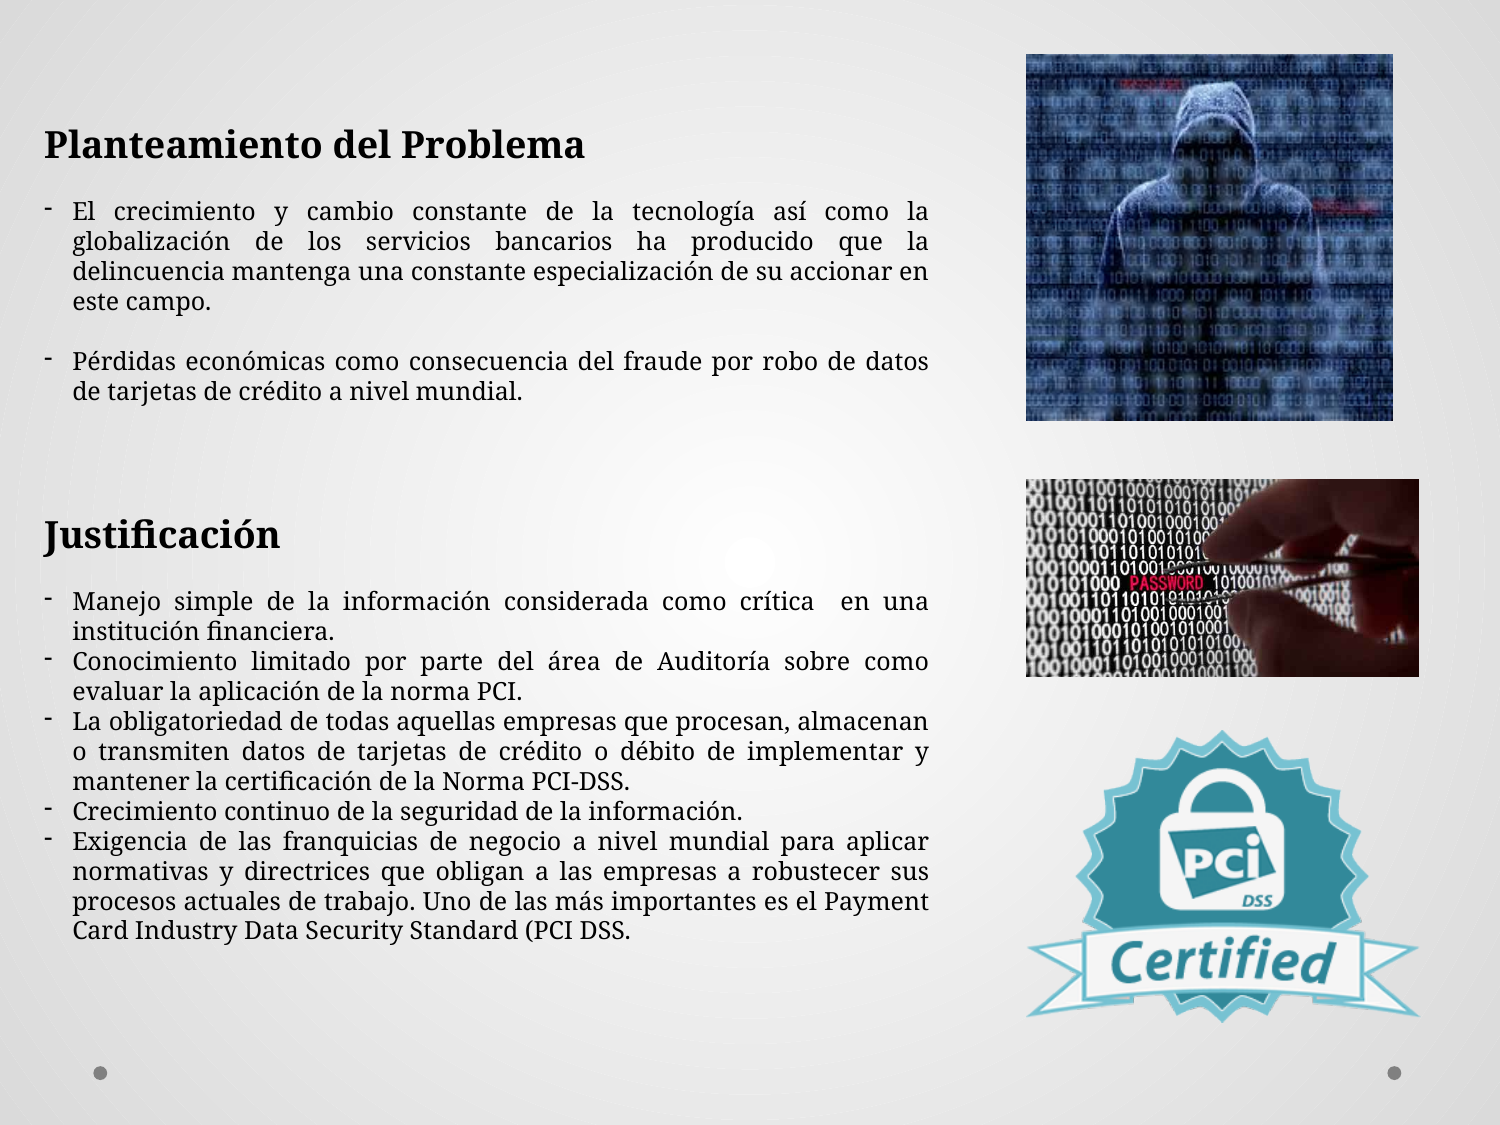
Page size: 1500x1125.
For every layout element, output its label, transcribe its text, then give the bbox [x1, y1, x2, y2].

picture [1026, 479, 1420, 677]
picture [1025, 730, 1422, 1023]
text_box Justificación Manejo simple de la información considerada como crítica en una institución financiera. Conocimiento limitado por parte del área de Auditoría sobre como evaluar la aplicación de la norma PCI. La obligatoriedad de todas aquellas empresas que procesan, almacenan o transmiten datos de tarjetas de crédito o débito de implementar y mantener la certificación de la Norma PCI-DSS. Crecimiento continuo de la seguridad de la información. Exigencia de las franquicias de negocio a nivel mundial para aplicar normativas y directrices que obligan a las empresas a robustecer sus procesos actuales de trabajo. Uno de las más importantes es el Payment Card Industry Data Security Standard (PCI DSS. [29, 503, 946, 953]
picture [1026, 54, 1393, 422]
text_box Planteamiento del Problema El crecimiento y cambio constante de la tecnología así como la globalización de los servicios bancarios ha producido que la delincuencia mantenga una constante especialización de su accionar en este campo. Pérdidas económicas como consecuencia del fraude por robo de datos de tarjetas de crédito a nivel mundial. [29, 113, 946, 443]
